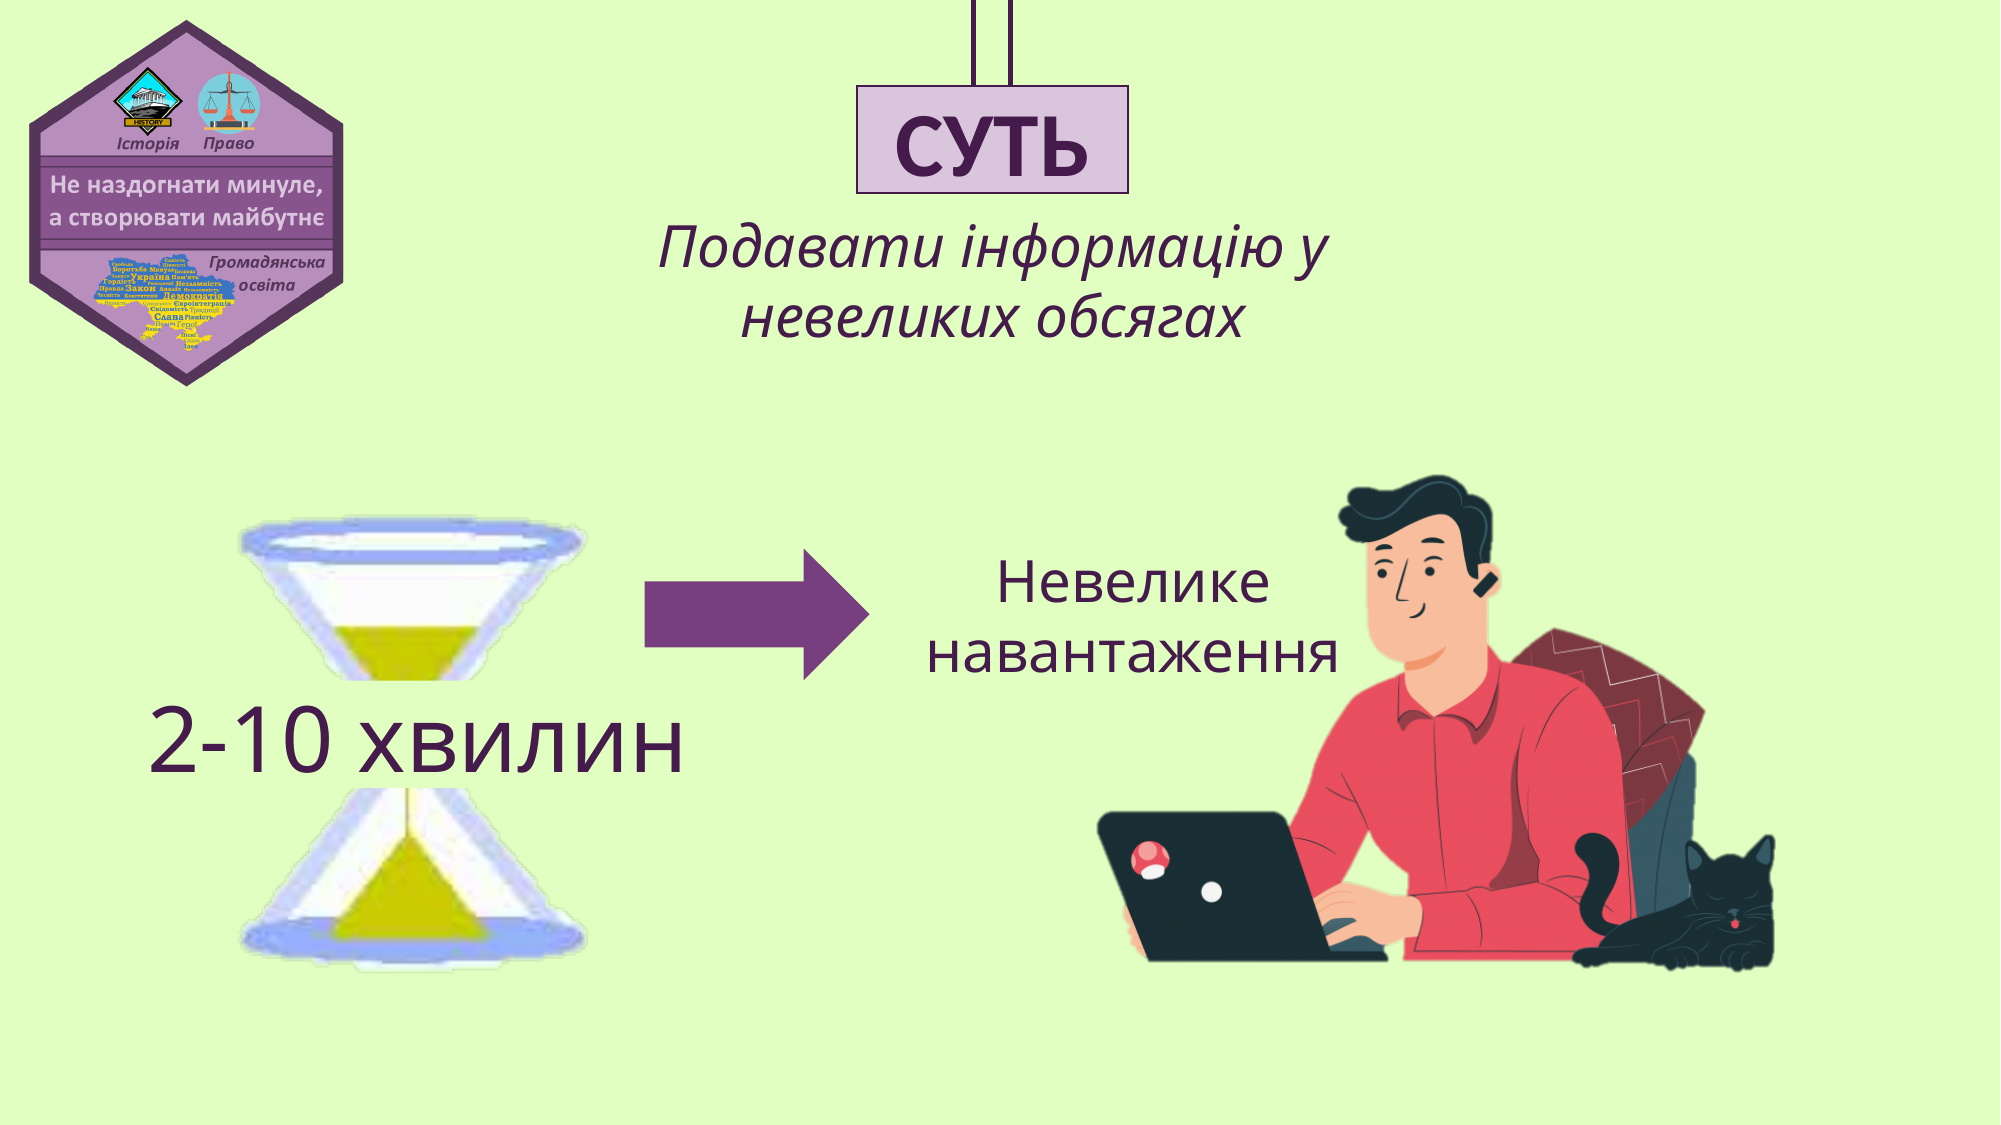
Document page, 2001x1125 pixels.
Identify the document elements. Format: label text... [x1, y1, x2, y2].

text_box 2-10 хвилин [104, 680, 227, 789]
text_box 2-10 хвилин [607, 680, 732, 789]
text_box Подавати інформацію у невеликих обсягах [602, 209, 1384, 349]
picture [232, 495, 604, 996]
text_box СУТЬ [857, 85, 1129, 194]
text_box Невелике навантаження [888, 524, 1078, 705]
picture [1083, 460, 1790, 996]
picture [0, 19, 370, 387]
text_box [644, 548, 870, 681]
